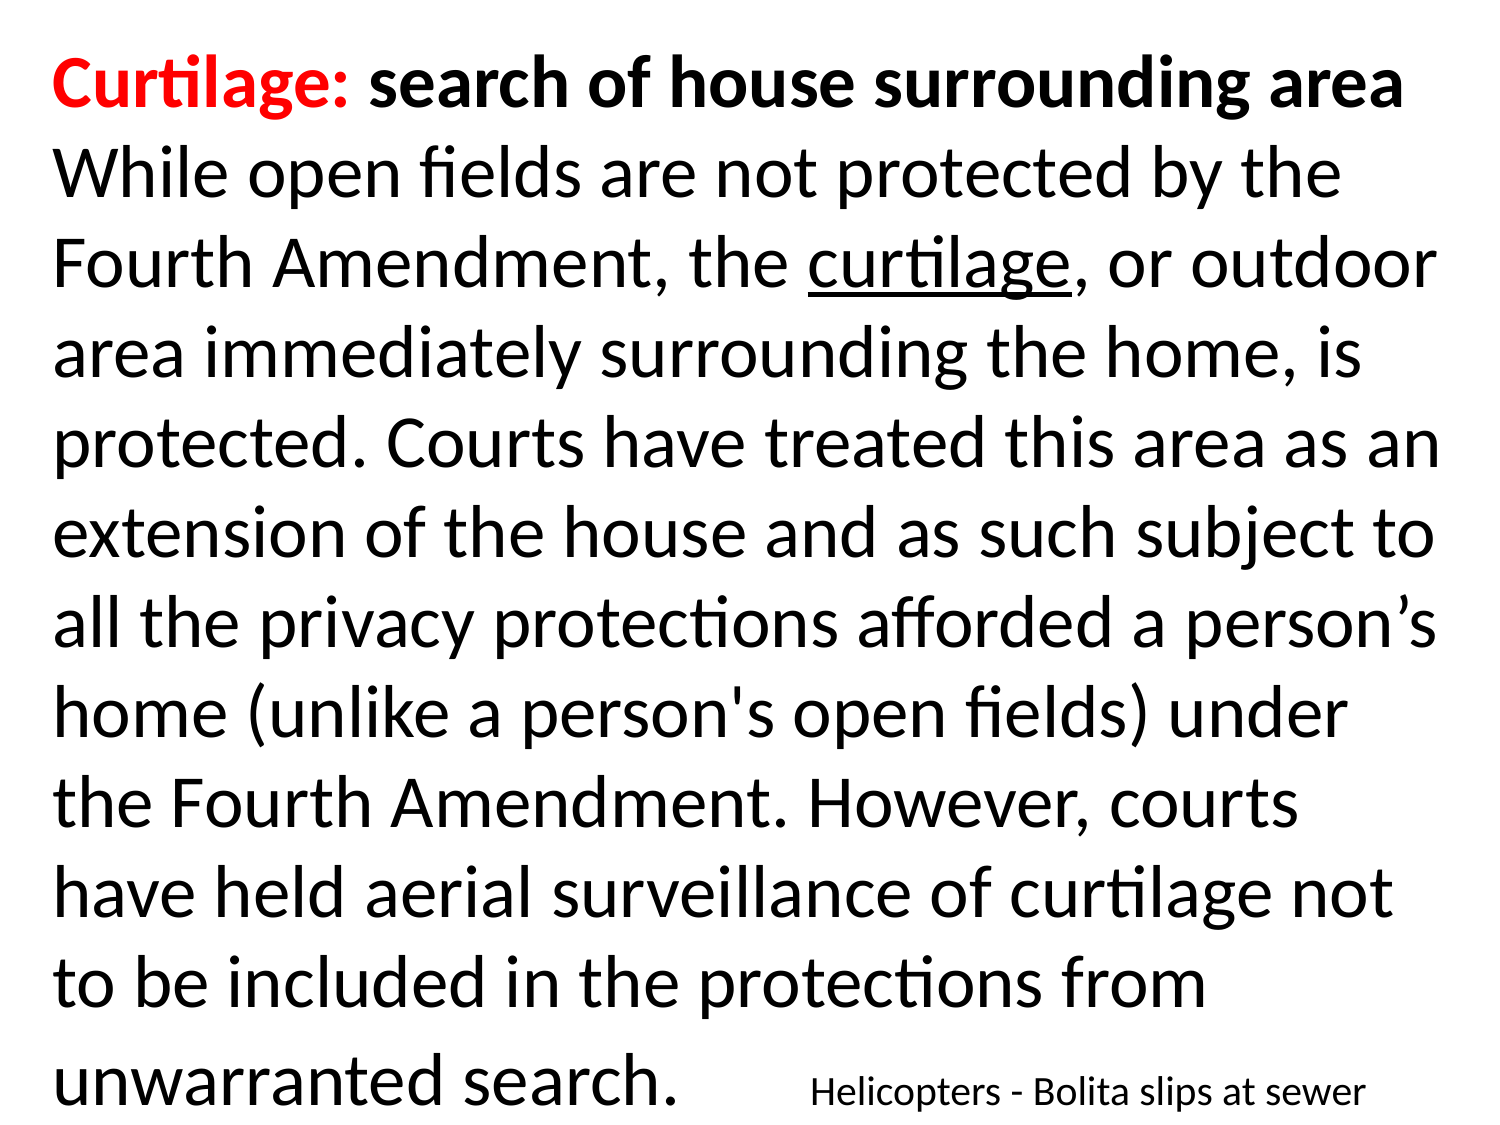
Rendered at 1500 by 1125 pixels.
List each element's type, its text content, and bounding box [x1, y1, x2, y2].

text_box Curtilage: search of house surrounding area While open fields are not protected by the Fourth Amendment, the curtilage, or outdoor area immediately surrounding the home, is protected. Courts have treated this area as an extension of the house and as such subject to all the privacy protections afforded a person’s home (unlike a person's open fields) under the Fourth Amendment. However, courts have held aerial surveillance of curtilage not to be included in the protections from unwarranted search. Helicopters - Bolita slips at sewer connection - FLA [37, 24, 1475, 1125]
